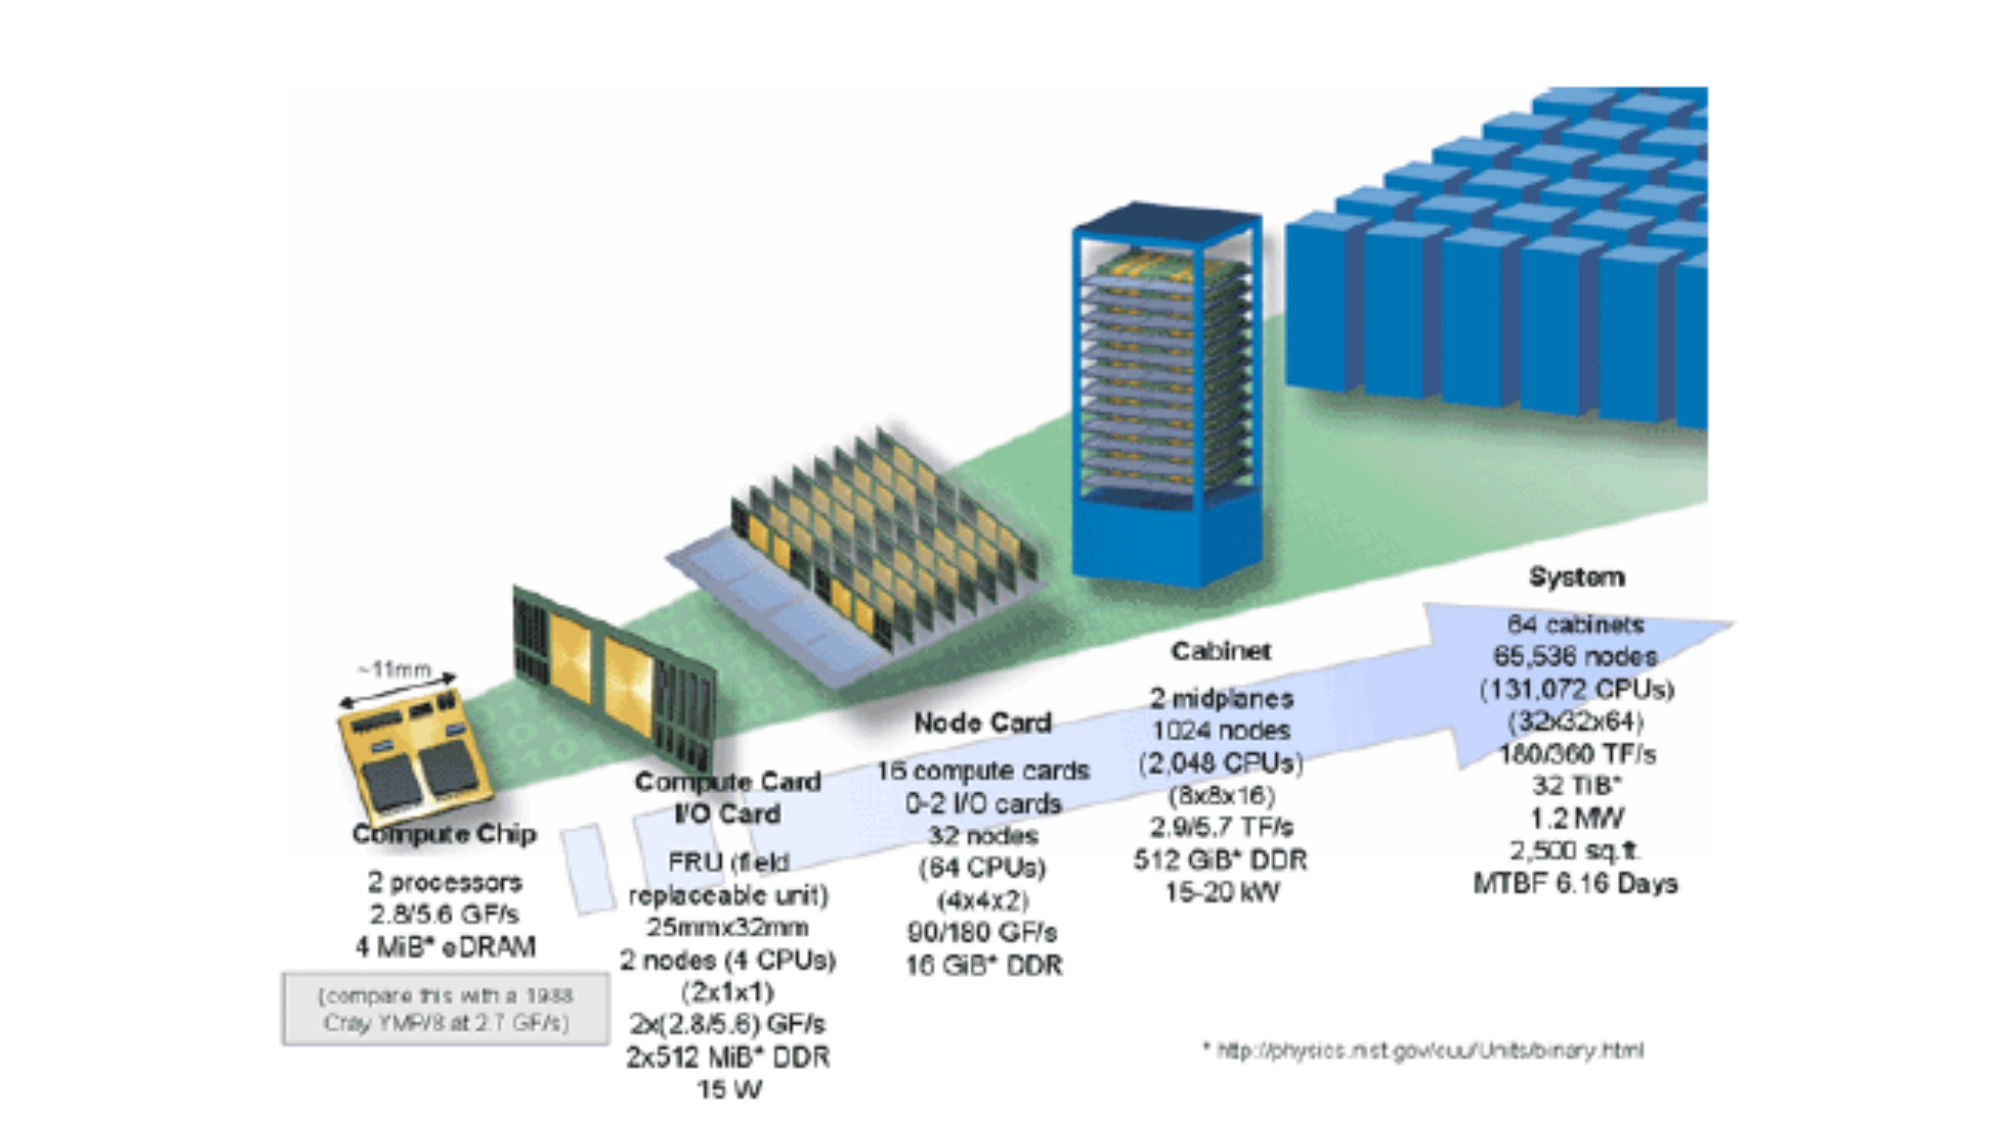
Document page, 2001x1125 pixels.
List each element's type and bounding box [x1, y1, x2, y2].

picture [115, 39, 1786, 1118]
